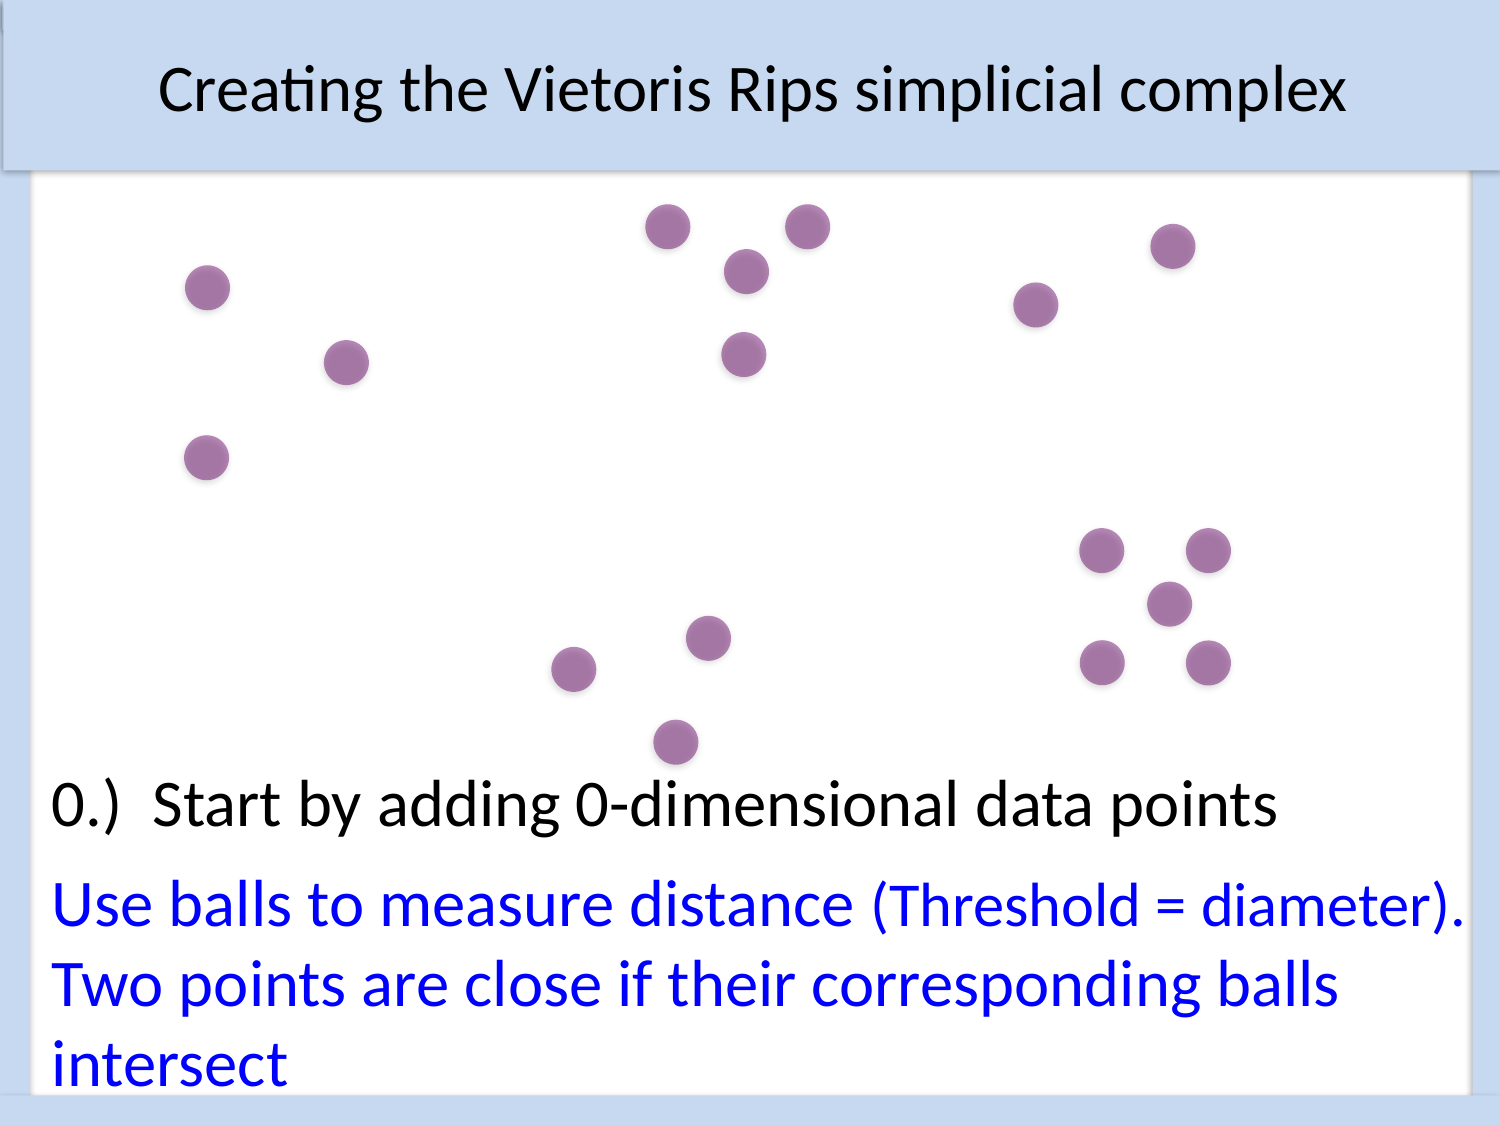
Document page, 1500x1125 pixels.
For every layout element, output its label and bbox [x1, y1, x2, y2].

text_box [0, 0, 1500, 1125]
